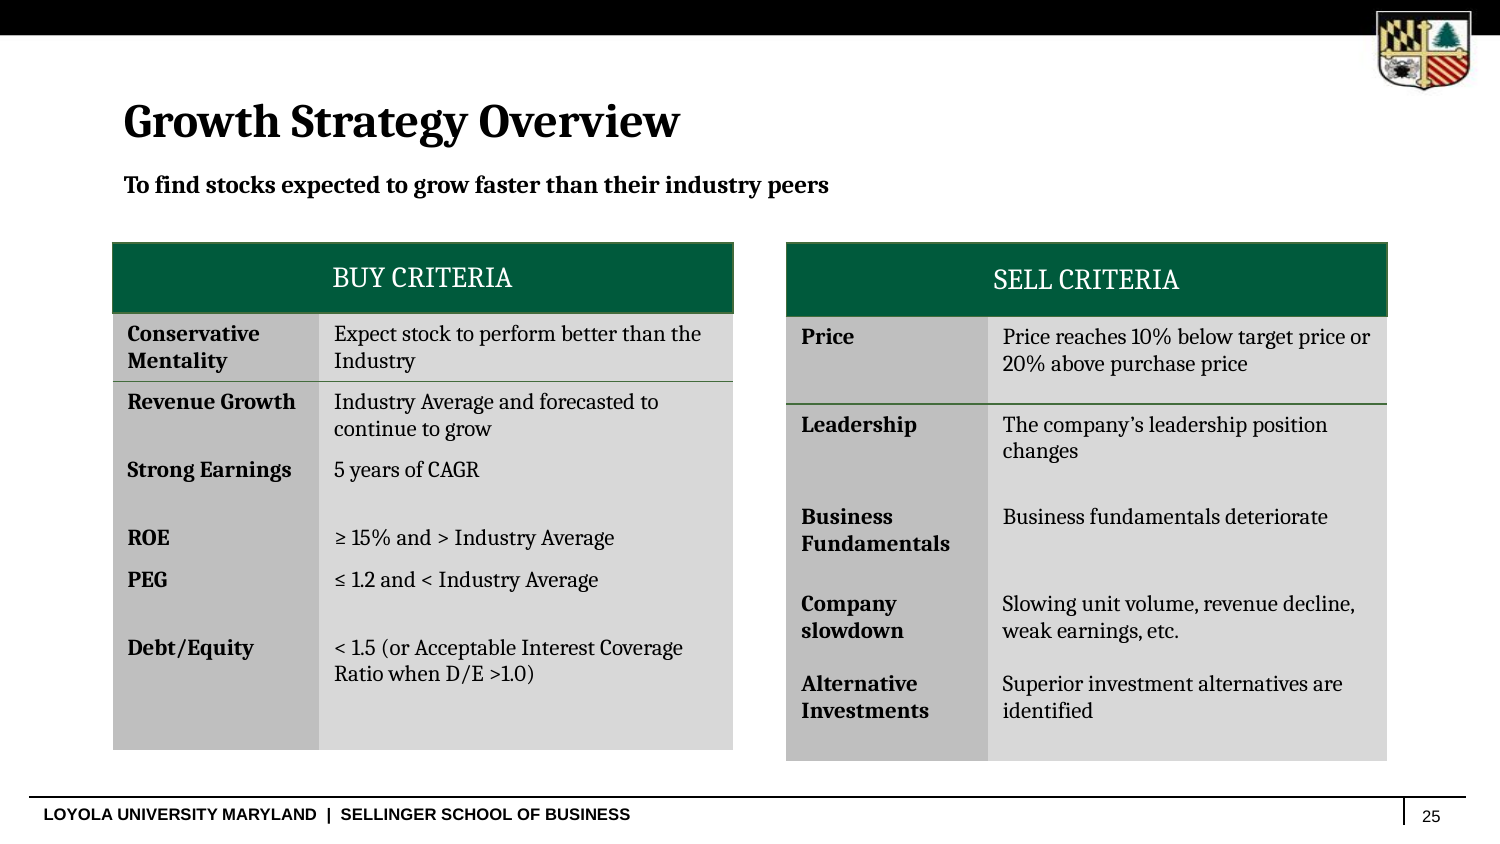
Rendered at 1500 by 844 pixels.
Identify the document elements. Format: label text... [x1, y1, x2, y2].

table_header SELL CRITERIA [787, 244, 1386, 316]
table_cell Expect stock to perform better than the Industry [319, 314, 733, 381]
table_cell Business fundamentals deteriorate [988, 496, 1387, 584]
title Growth Strategy Overview [112, 84, 1338, 176]
table_cell ROE [113, 518, 319, 559]
text_box To find stocks expected to grow faster than their industry peers [112, 162, 1032, 214]
table_cell ≤ 1.2 and < Industry Average [319, 559, 733, 627]
table_cell 5 years of CAGR [319, 450, 733, 518]
table_cell Revenue Growth [113, 382, 319, 450]
table_cell Price [786, 317, 988, 403]
table_cell Company slowdown [786, 584, 988, 663]
table_cell Debt/Equity [113, 627, 319, 750]
table_cell ≥ 15% and > Industry Average [319, 518, 733, 559]
picture [0, 0, 1500, 844]
table_cell Industry Average and forecasted to continue to grow [319, 382, 733, 450]
table_cell Conservative Mentality [113, 314, 319, 381]
table_cell The company’s leadership position changes [988, 405, 1387, 496]
table_header BUY CRITERIA [113, 244, 732, 312]
table_cell Price reaches 10% below target price or 20% above purchase price [988, 317, 1387, 403]
table_cell Superior investment alternatives are identified [988, 663, 1387, 761]
table_cell Business Fundamentals [786, 496, 988, 584]
table_cell < 1.5 (or Acceptable Interest Coverage Ratio when D/E >1.0) [319, 627, 733, 750]
table_cell PEG [113, 559, 319, 627]
table_cell Leadership [786, 405, 988, 496]
slide_number ‹#› [1410, 800, 1474, 829]
table_cell Alternative Investments [786, 663, 988, 761]
table_cell Strong Earnings [113, 450, 319, 518]
table_cell Slowing unit volume, revenue decline, weak earnings, etc. [988, 584, 1387, 663]
